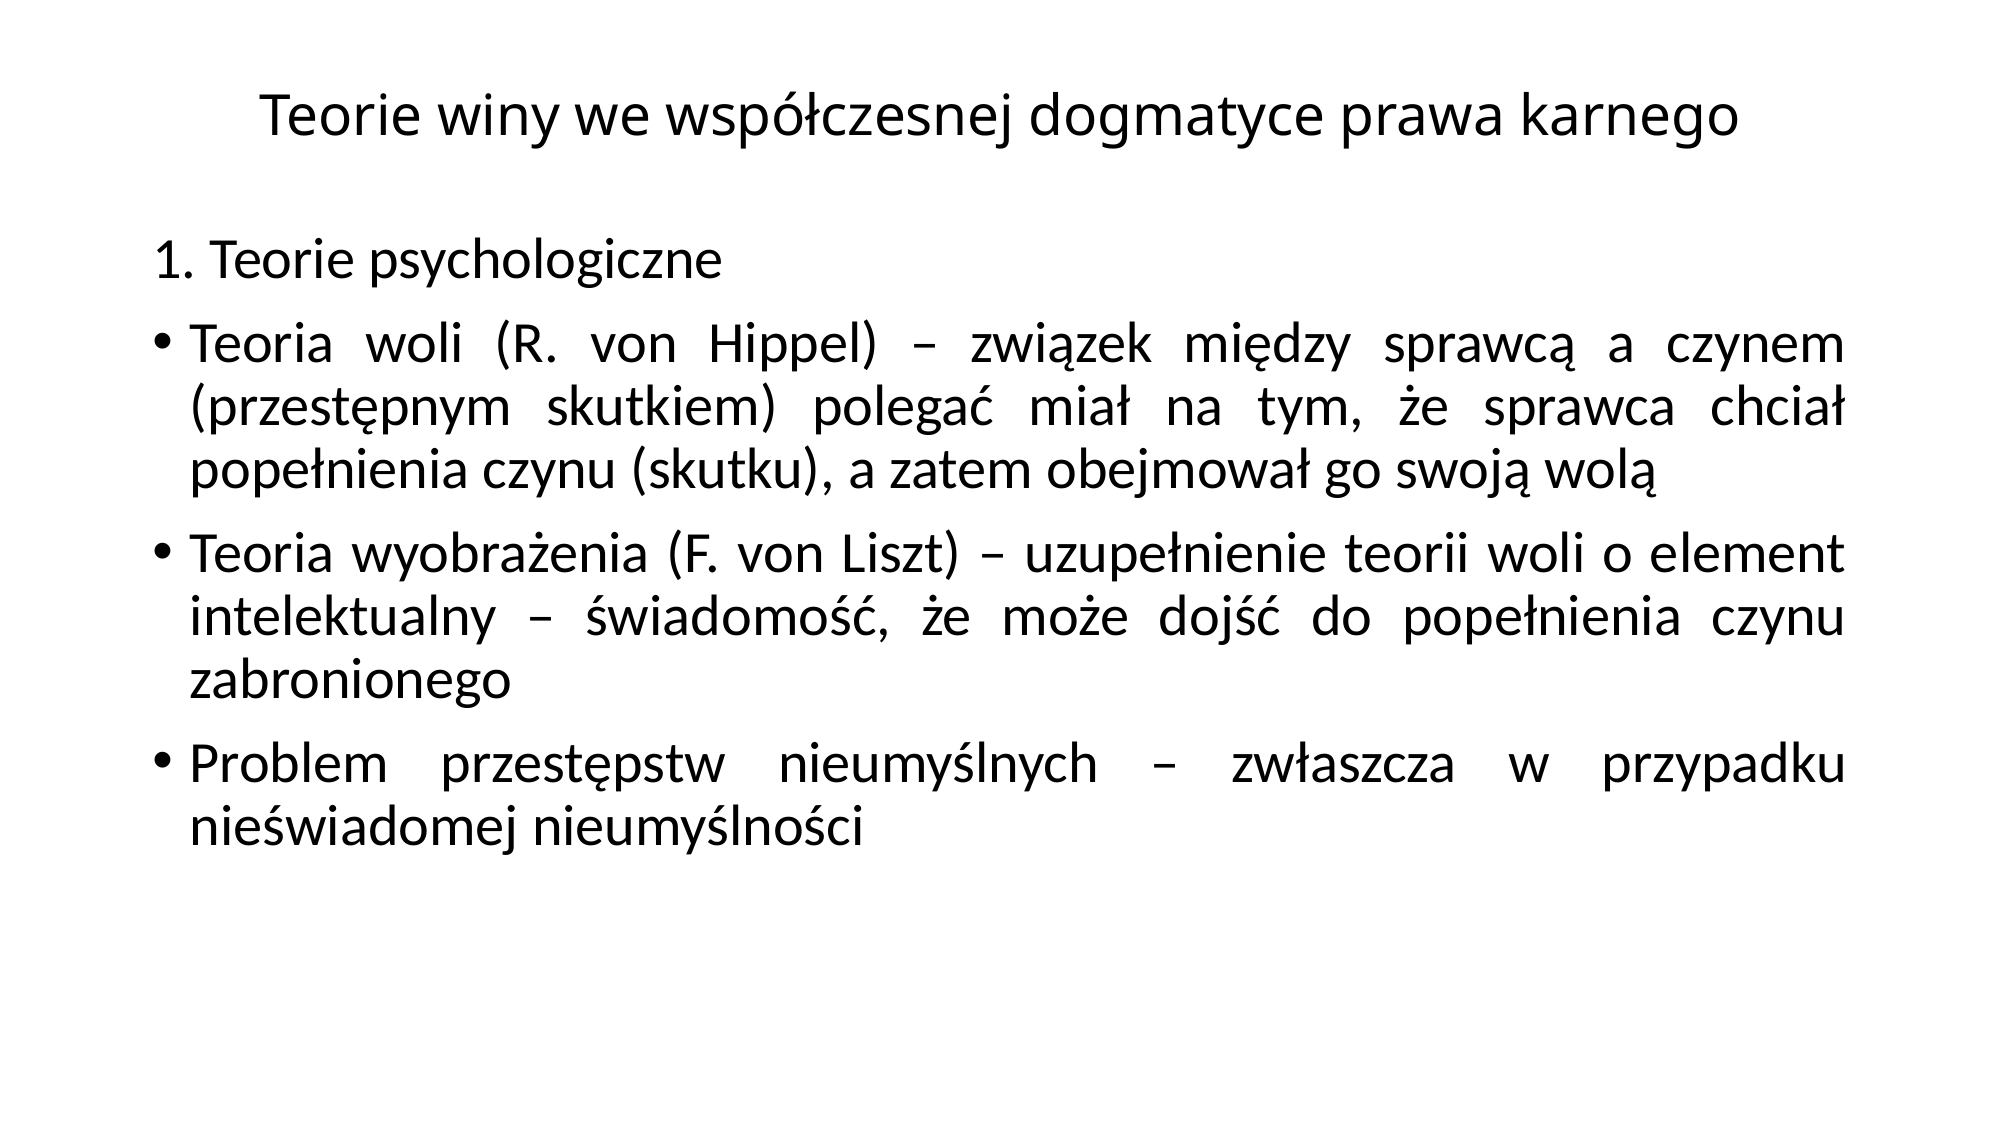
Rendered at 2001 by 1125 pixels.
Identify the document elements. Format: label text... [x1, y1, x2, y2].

title Teorie winy we współczesnej dogmatyce prawa karnego [137, 59, 1863, 174]
list 1. Teorie psychologiczne Teoria woli (R. von Hippel) – związek między sprawcą a czynem (przestępnym skutkiem) polegać miał na tym, że sprawca chciał popełnienia czynu (skutku), a zatem obejmował go swoją wolą Teoria wyobrażenia (F. von Liszt) – uzupełnienie teorii woli o element intelektualny – świadomość, że może dojść do popełnienia czynu zabronionego Problem przestępstw nieumyślnych – zwłaszcza w przypadku nieświadomej nieumyślności [137, 221, 1863, 1014]
